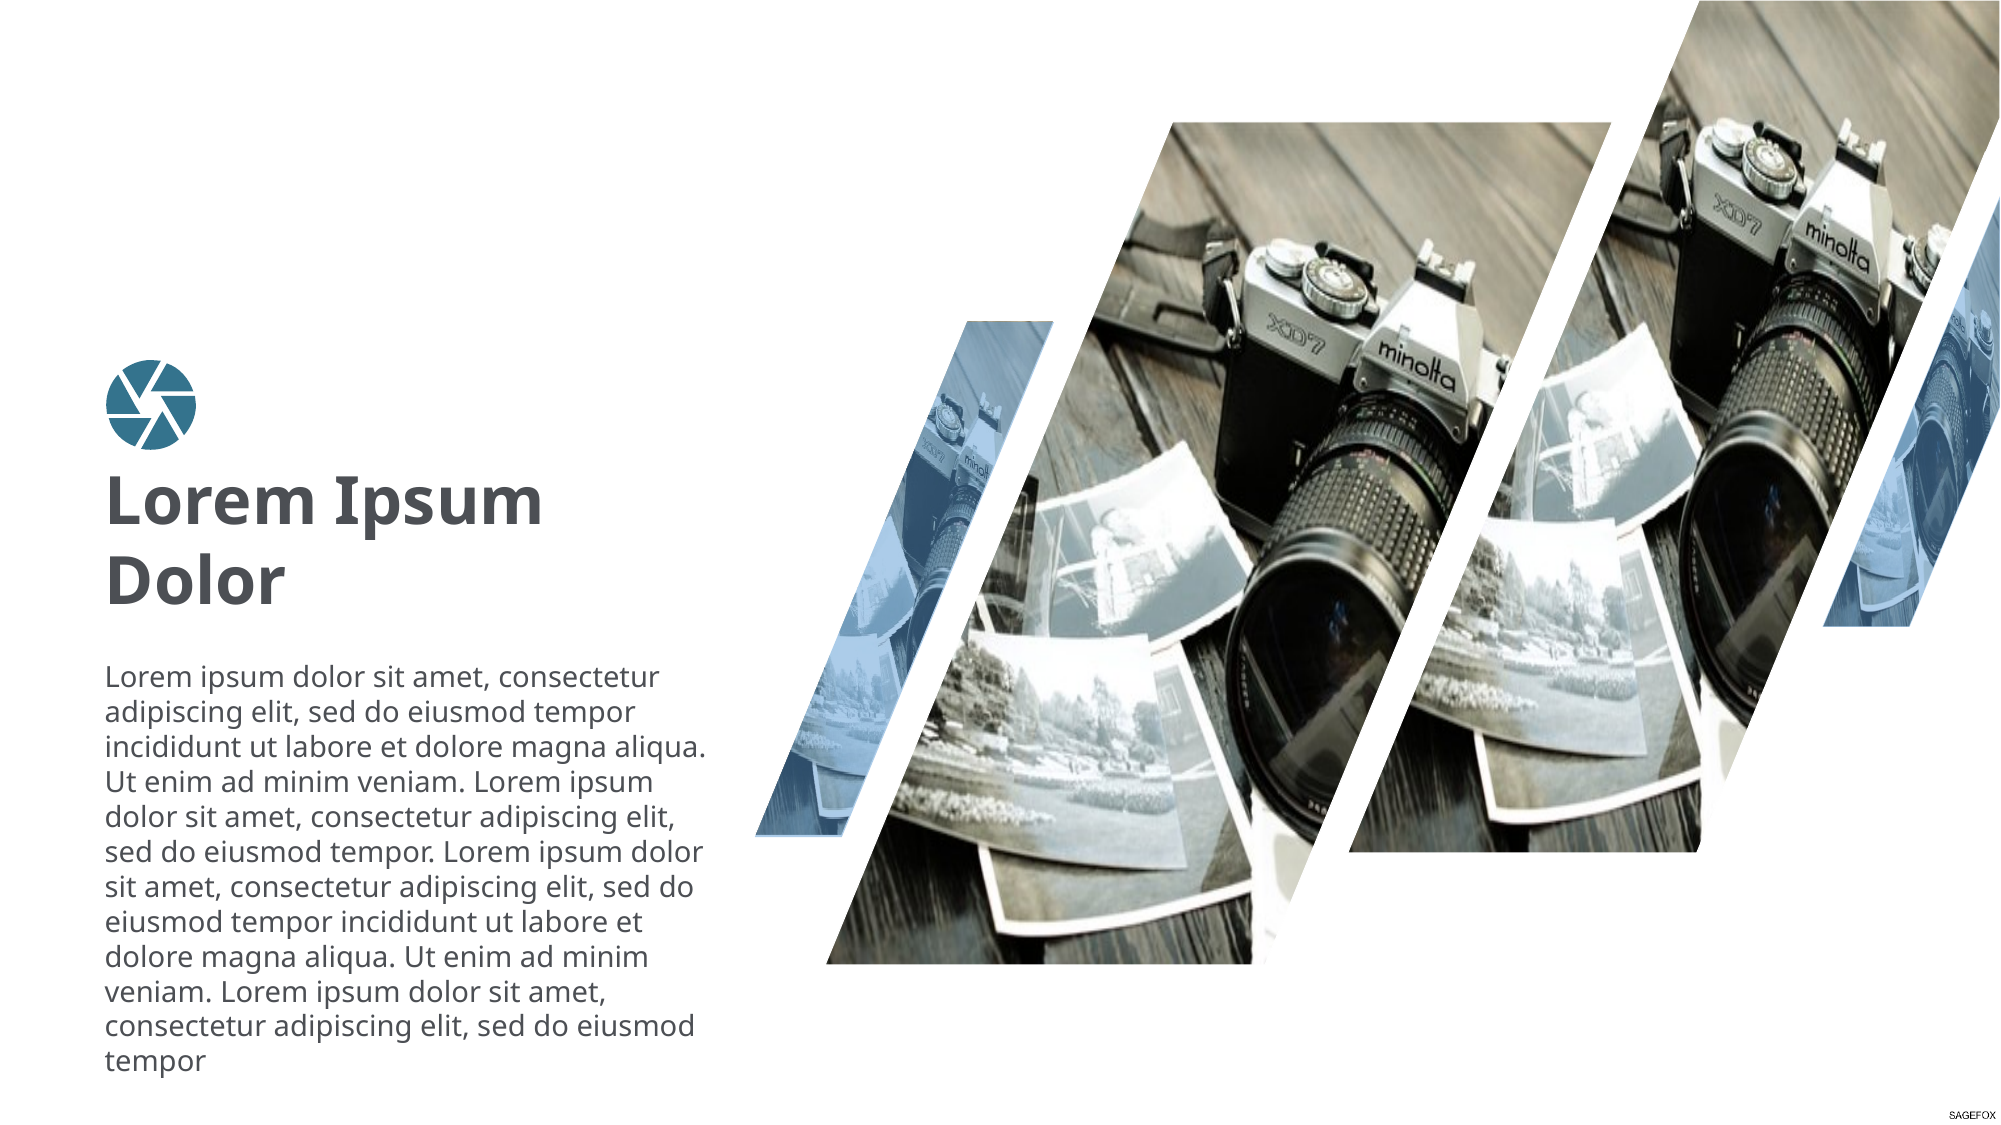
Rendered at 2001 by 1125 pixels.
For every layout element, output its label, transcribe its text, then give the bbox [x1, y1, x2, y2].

text_box [106, 374, 141, 414]
text_box [150, 363, 194, 392]
text_box Lorem Ipsum Dolor Lorem ipsum dolor sit amet, consectetur adipiscing elit, sed do eiusmod tempor incididunt ut labore et dolore magna aliqua. Ut enim ad minim veniam. Lorem ipsum dolor sit amet, consectetur adipiscing elit, sed do eiusmod tempor. Lorem ipsum dolor sit amet, consectetur adipiscing elit, sed do eiusmod tempor incididunt ut labore et dolore magna aliqua. Ut enim ad minim veniam. Lorem ipsum dolor sit amet, consectetur adipiscing elit, sed do eiusmod tempor [89, 450, 729, 1086]
text_box [122, 360, 161, 399]
text_box [108, 418, 152, 447]
text_box [160, 395, 196, 436]
text_box [141, 411, 179, 450]
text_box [754, 0, 2000, 965]
picture [1925, 1102, 2000, 1123]
